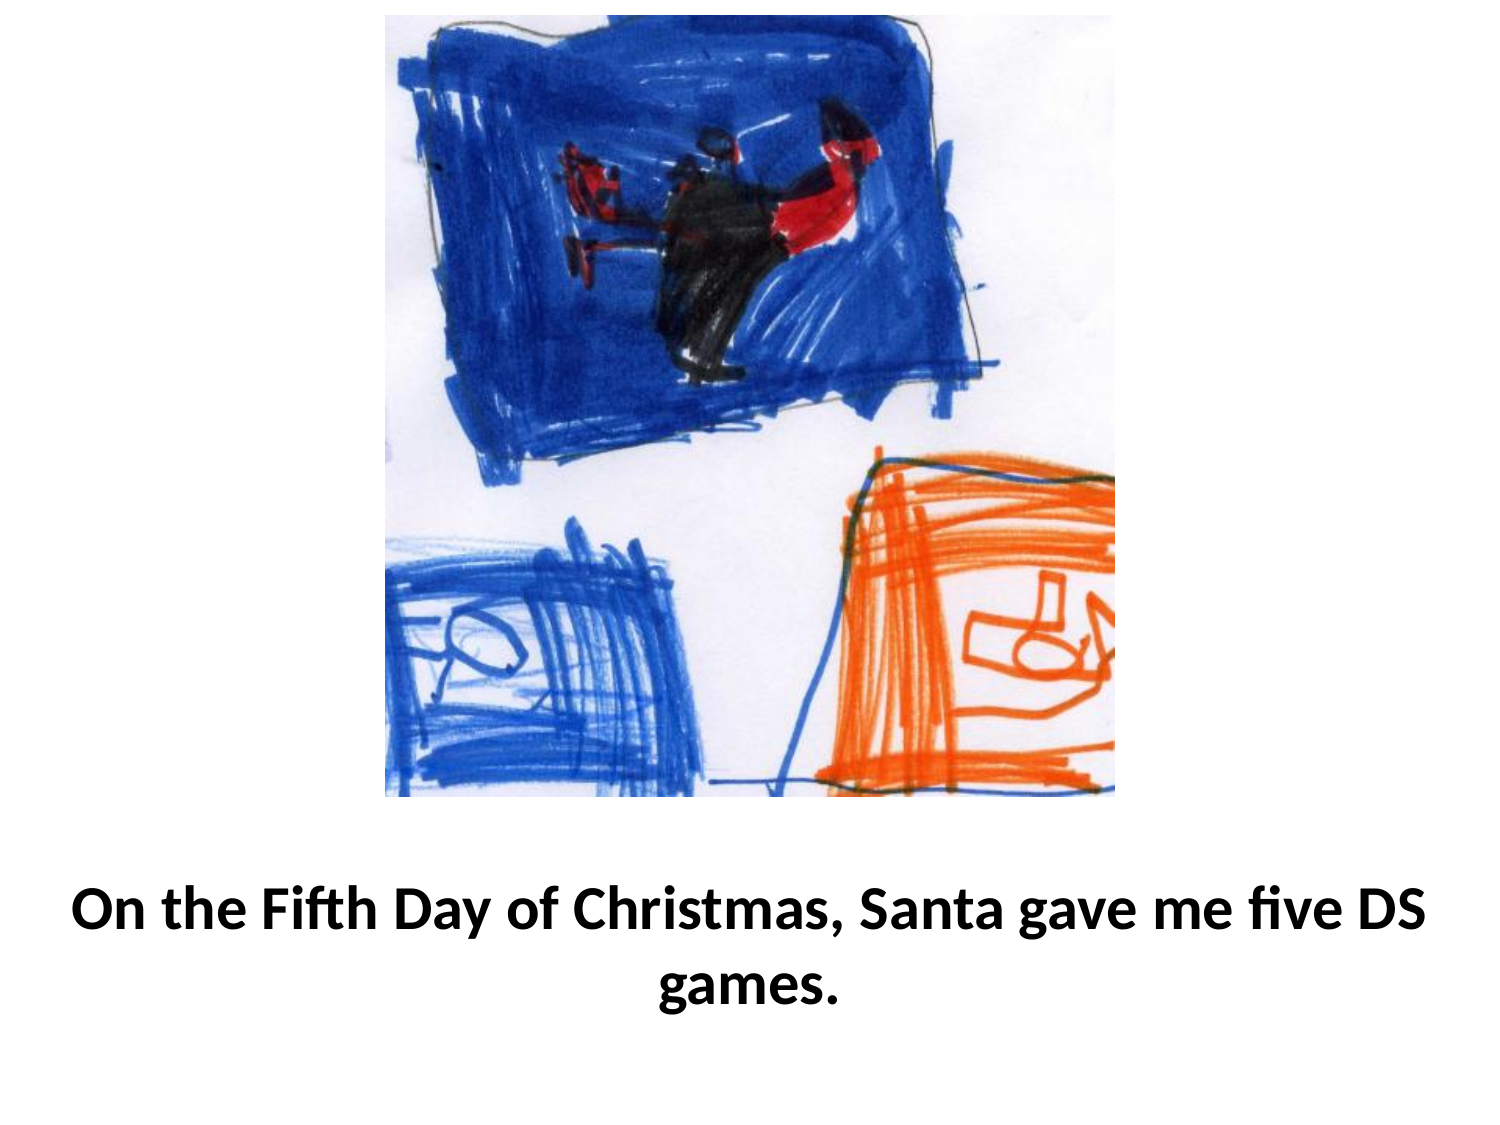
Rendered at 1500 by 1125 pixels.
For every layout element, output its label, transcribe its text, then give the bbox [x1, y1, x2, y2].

picture [384, 15, 1115, 798]
text_box On the Fifth Day of Christmas, Santa gave me five DS games. [0, 859, 1500, 1024]
